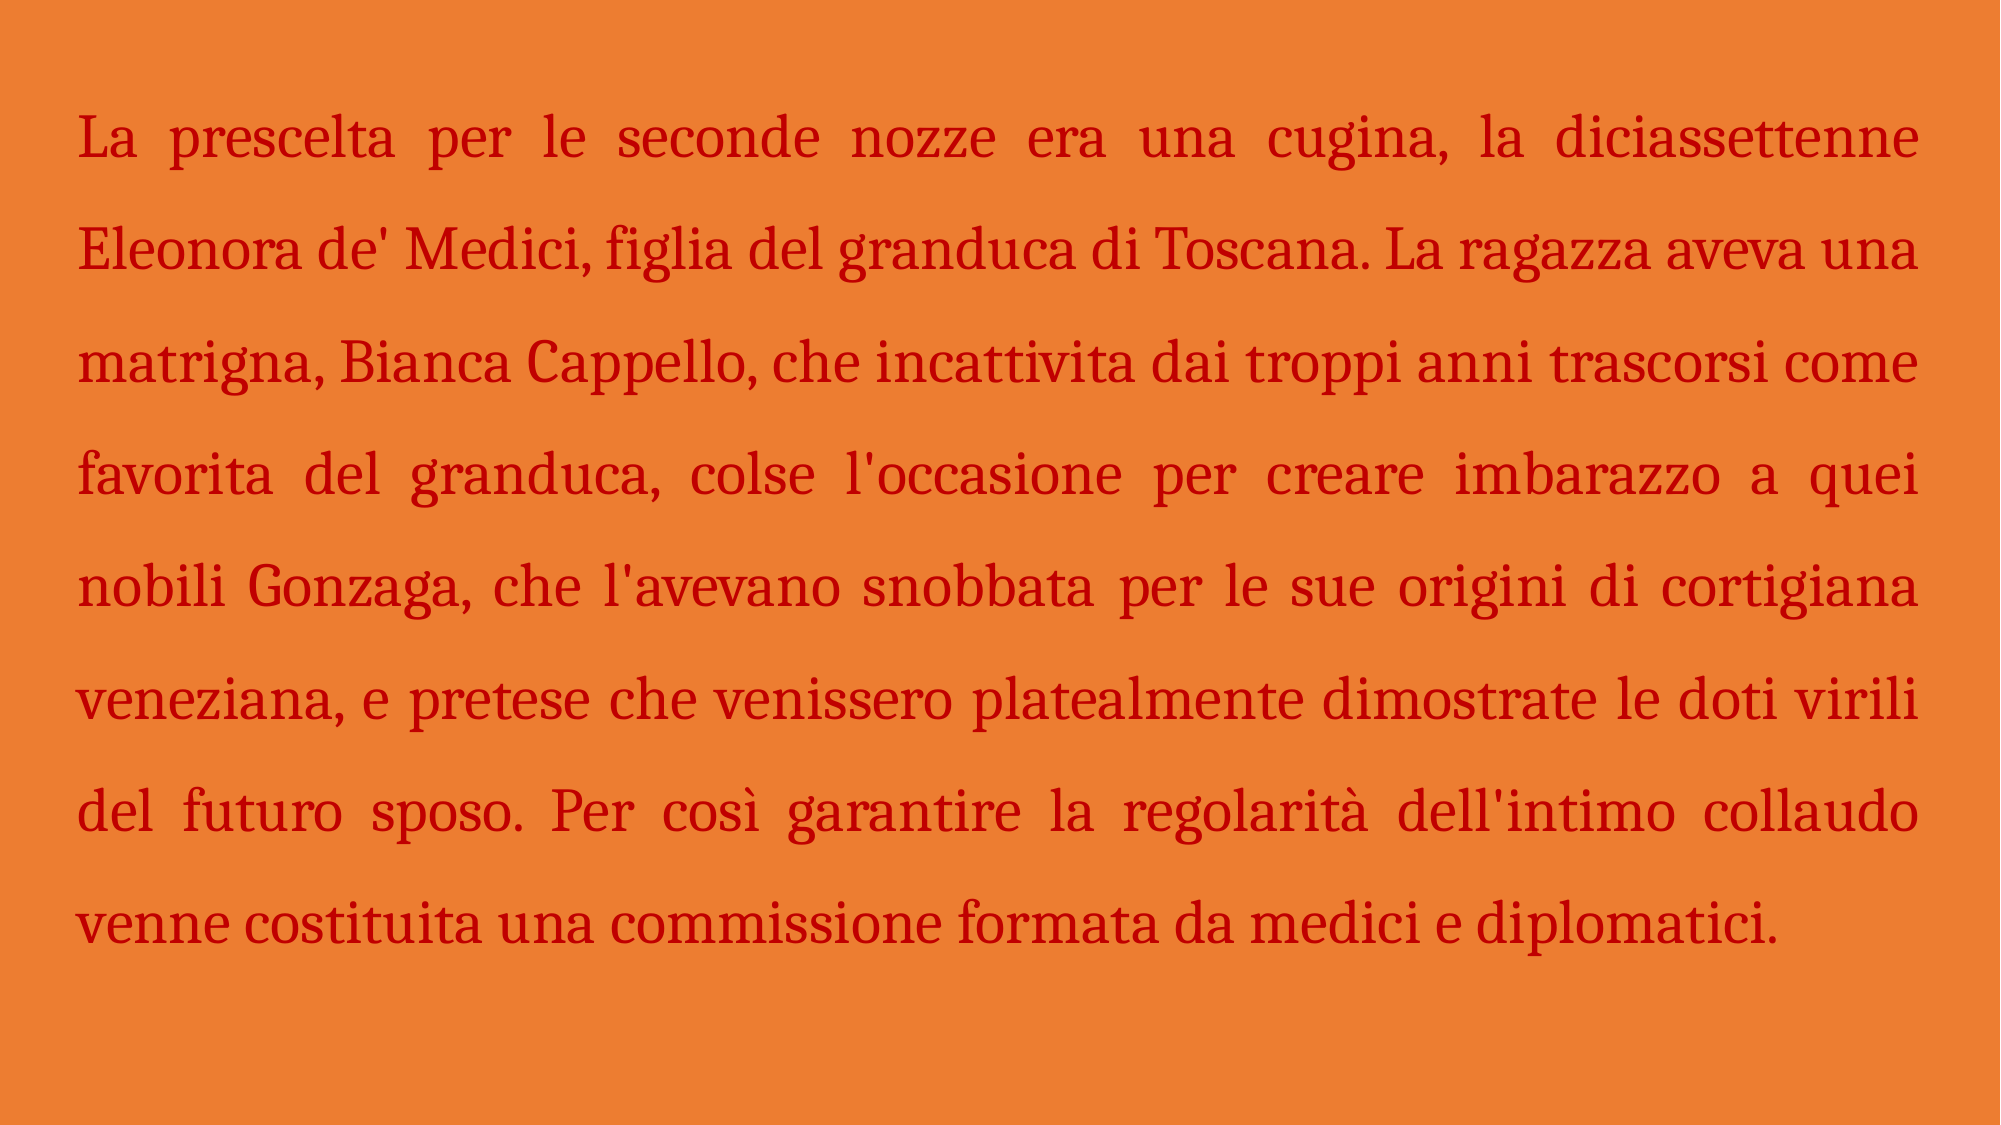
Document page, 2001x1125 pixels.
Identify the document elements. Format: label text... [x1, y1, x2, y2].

text_box La prescelta per le seconde nozze era una cugina, la diciassettenne Eleonora de' Medici, figlia del granduca di Toscana. La ragazza aveva una matrigna, Bianca Cappello, che incattivita dai troppi anni trascorsi come favorita del granduca, colse l'occasione per creare imbarazzo a quei nobili Gonzaga, che l'avevano snobbata per le sue origini di cortigiana veneziana, e pretese che venissero platealmente dimostrate le doti virili del futuro sposo. Per così garantire la regolarità dell'intimo collaudo venne costituita una commissione formata da medici e diplomatici. [63, 49, 1937, 964]
